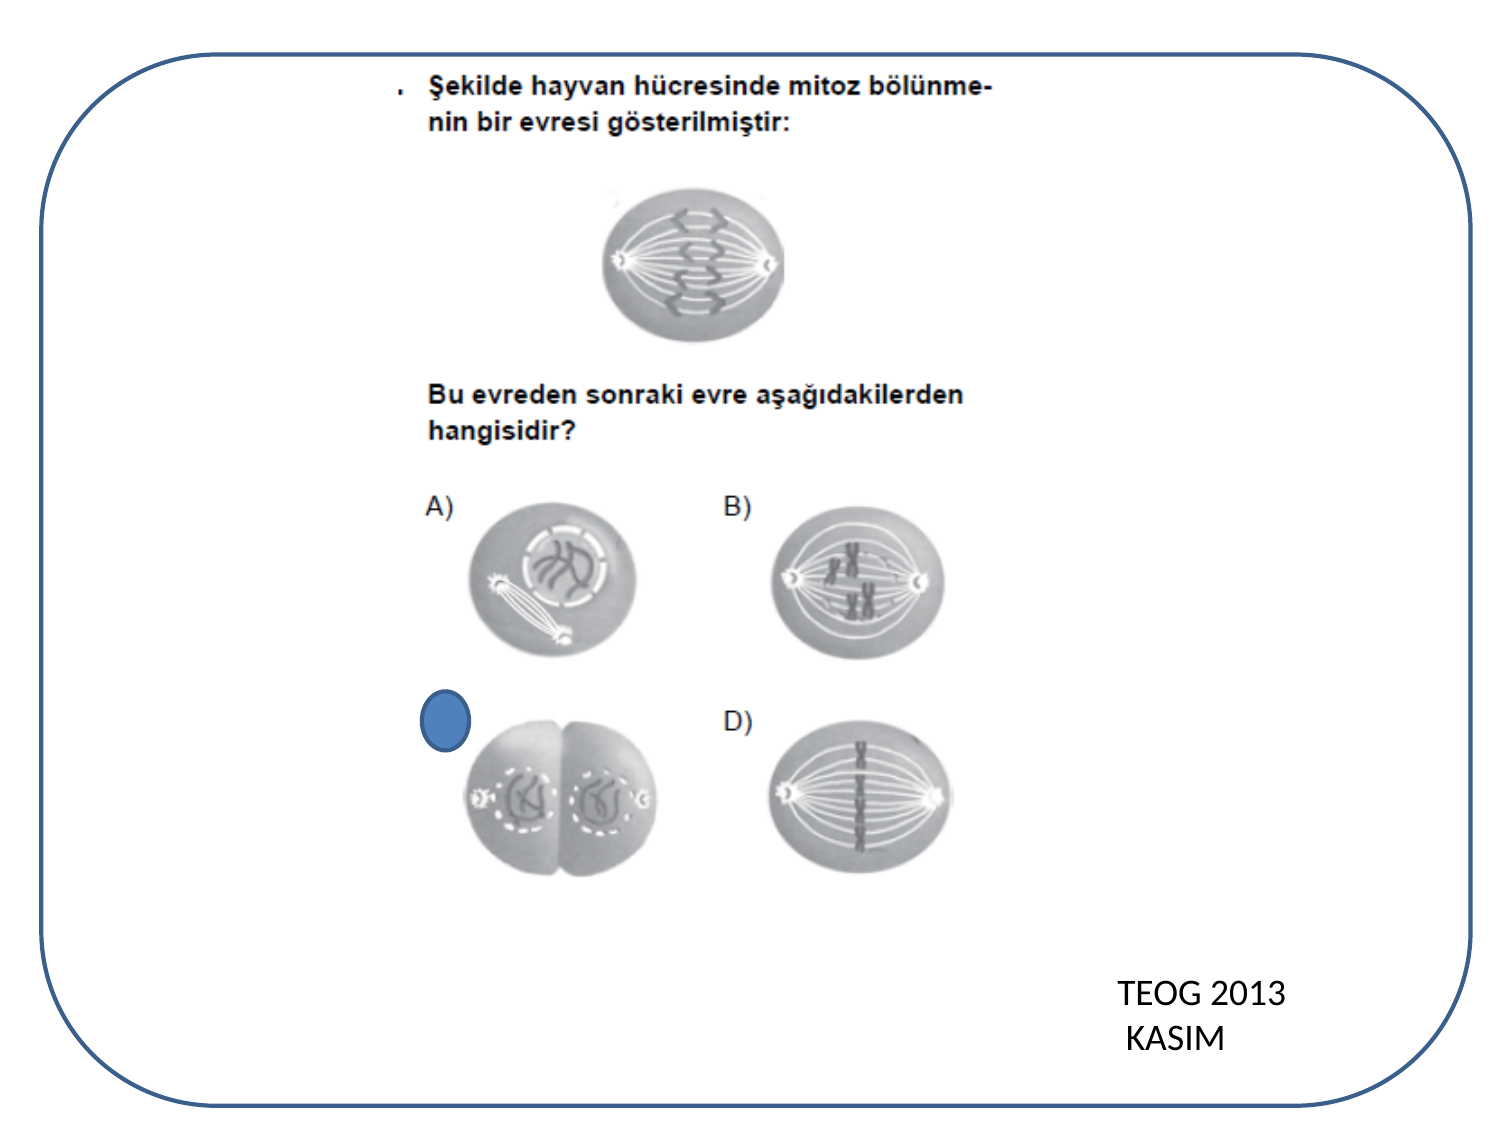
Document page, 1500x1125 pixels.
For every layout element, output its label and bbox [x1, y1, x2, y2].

text_box [39, 52, 1473, 1108]
picture [398, 58, 1009, 980]
